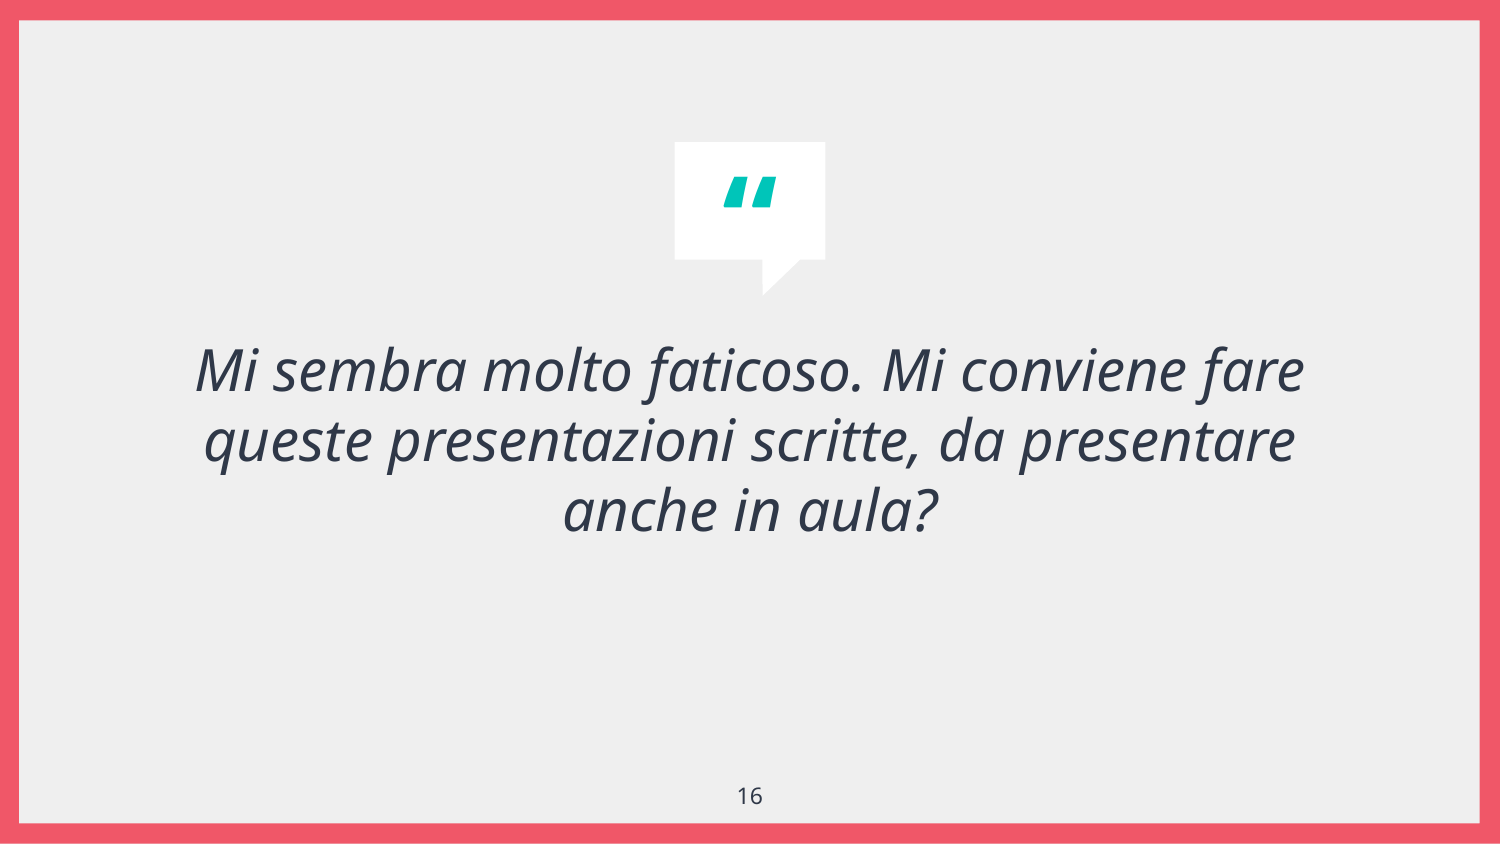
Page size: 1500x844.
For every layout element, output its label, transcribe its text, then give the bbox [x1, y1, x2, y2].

list Mi sembra molto faticoso. Mi conviene fare queste presentazioni scritte, da presentare anche in aula? [173, 318, 1327, 418]
slide_number 16 [705, 766, 795, 832]
